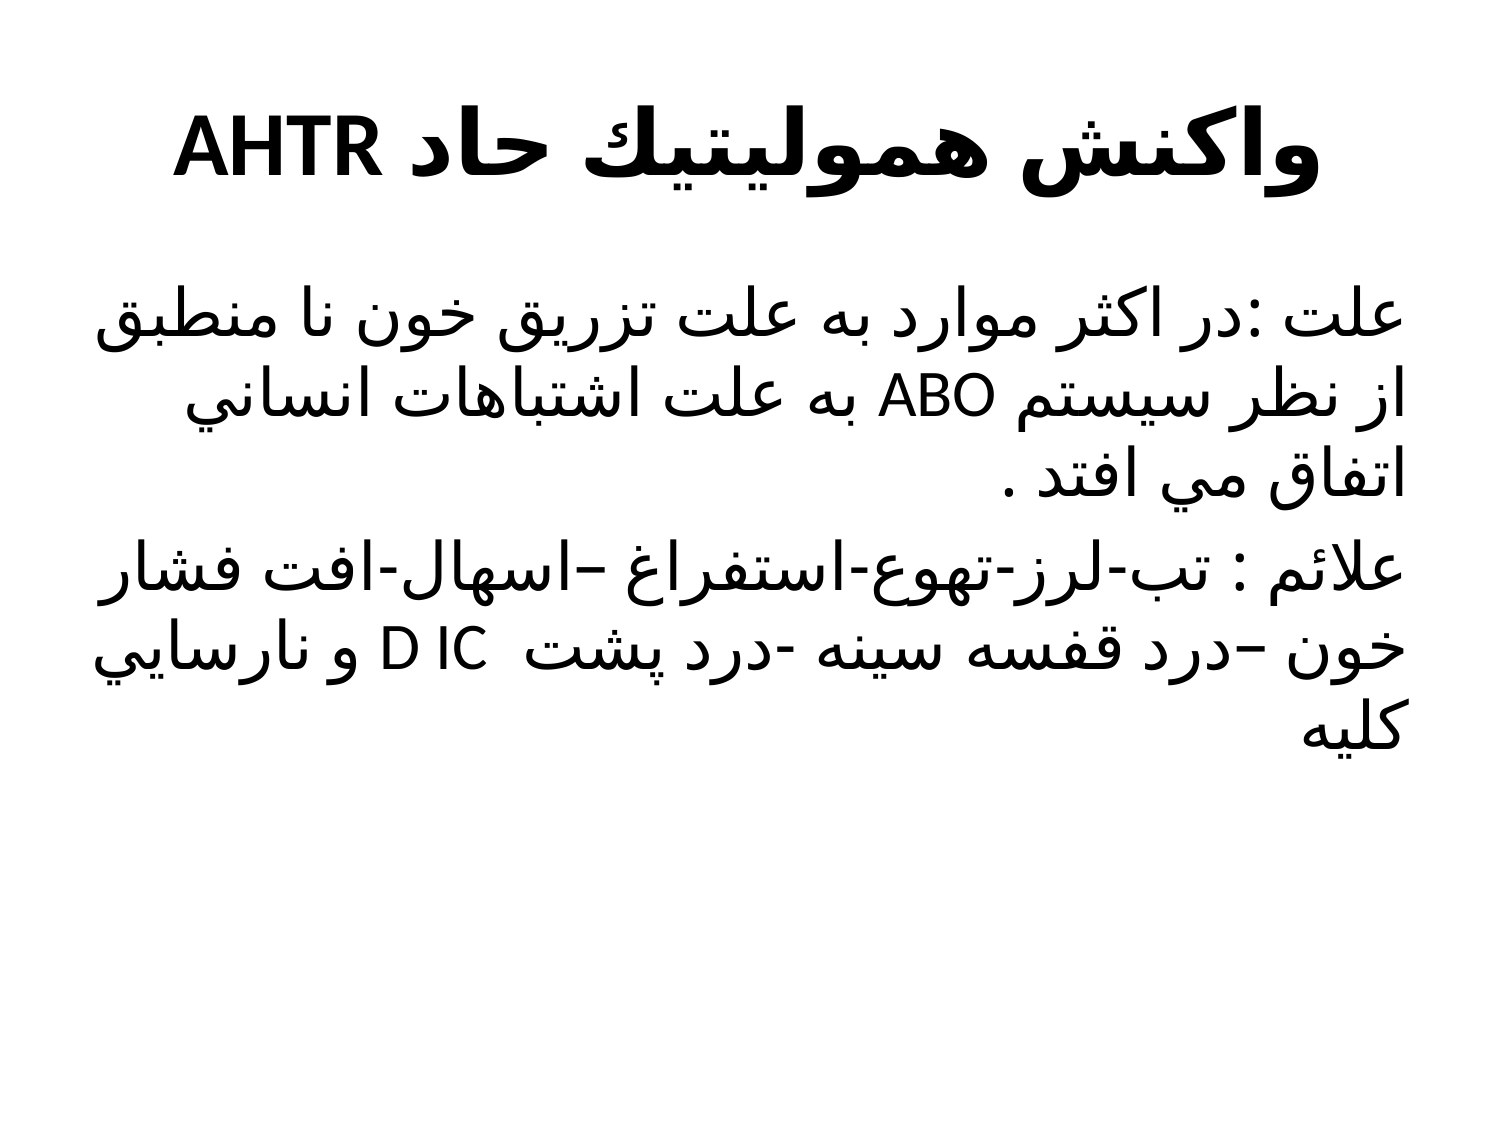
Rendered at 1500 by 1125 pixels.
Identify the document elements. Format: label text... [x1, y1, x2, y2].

title واكنش هموليتيك حاد AHTR [75, 45, 1425, 233]
list علت :در اكثر موارد به علت تزريق خون نا منطبق از نظر سيستم ABO به علت اشتباهات انساني اتفاق مي افتد . علائم : تب-لرز-تهوع-استفراغ –اسهال-افت فشار خون –درد قفسه سينه -درد پشت D IC و نارسايي كليه [75, 262, 1425, 1005]
